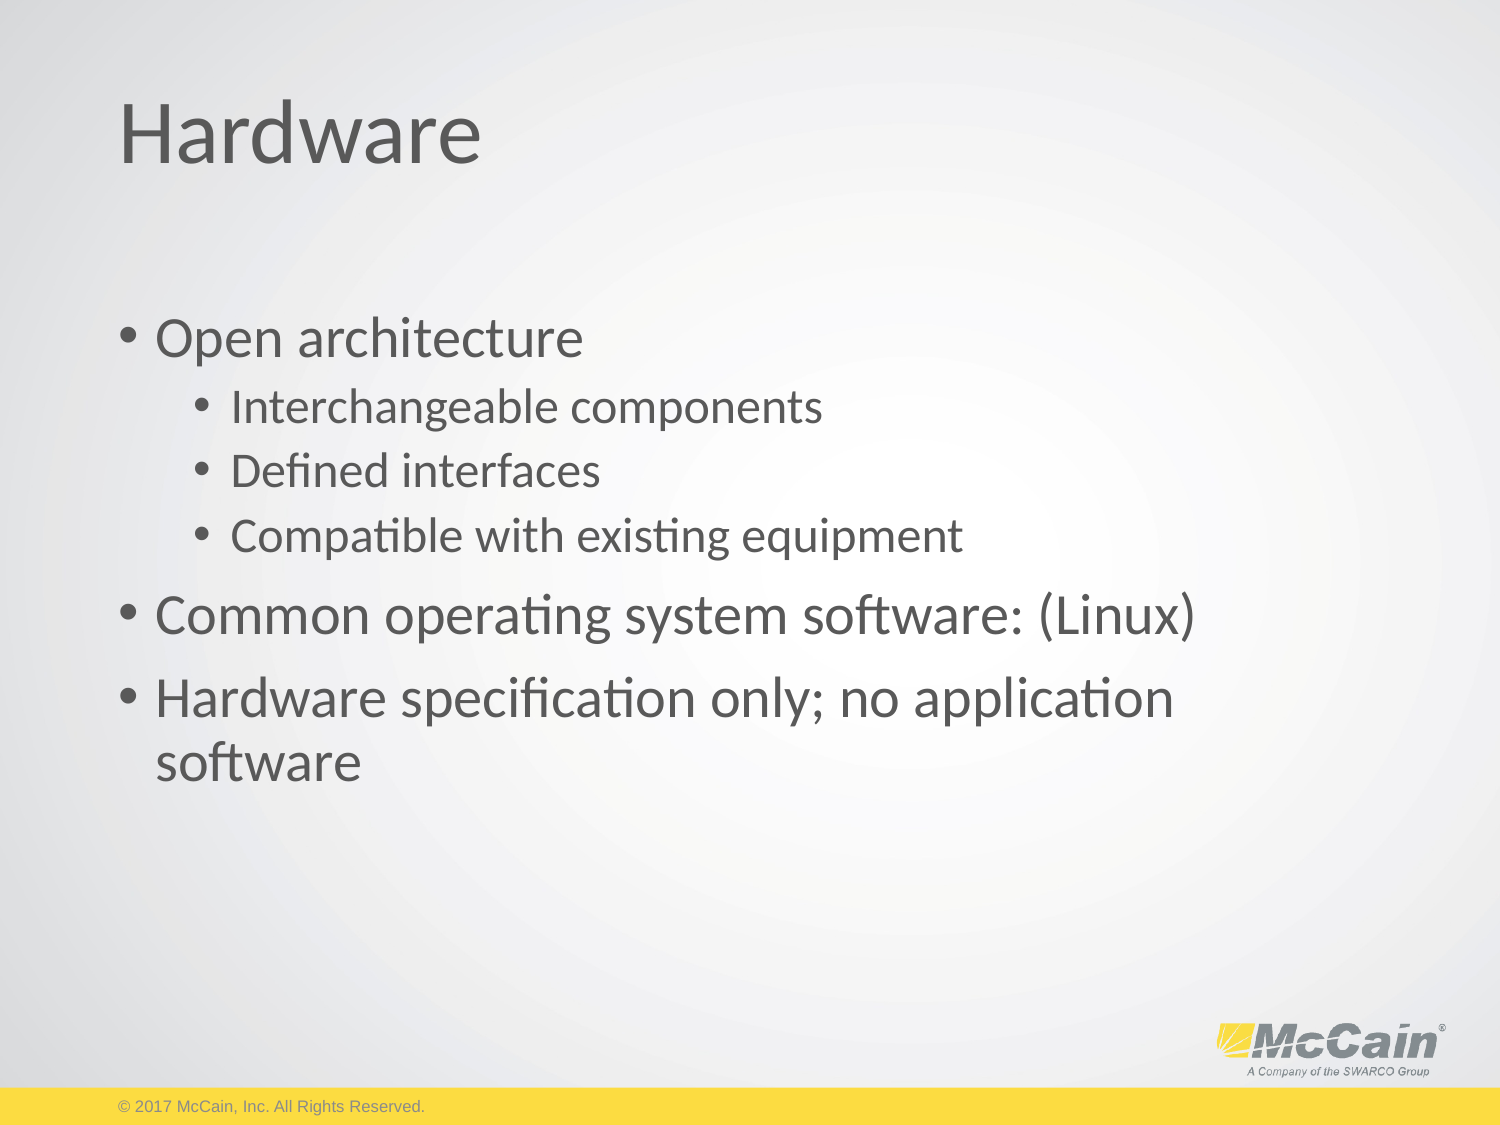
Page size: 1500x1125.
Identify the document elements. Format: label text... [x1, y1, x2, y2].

list Open architecture Interchangeable components Defined interfaces Compatible with existing equipment Common operating system software: (Linux) Hardware specification only; no application software [103, 299, 1397, 1014]
title Hardware [103, 76, 1397, 226]
footer © 2017 McCain, Inc. All Rights Reserved. [103, 1076, 610, 1125]
picture [0, 0, 1500, 1087]
